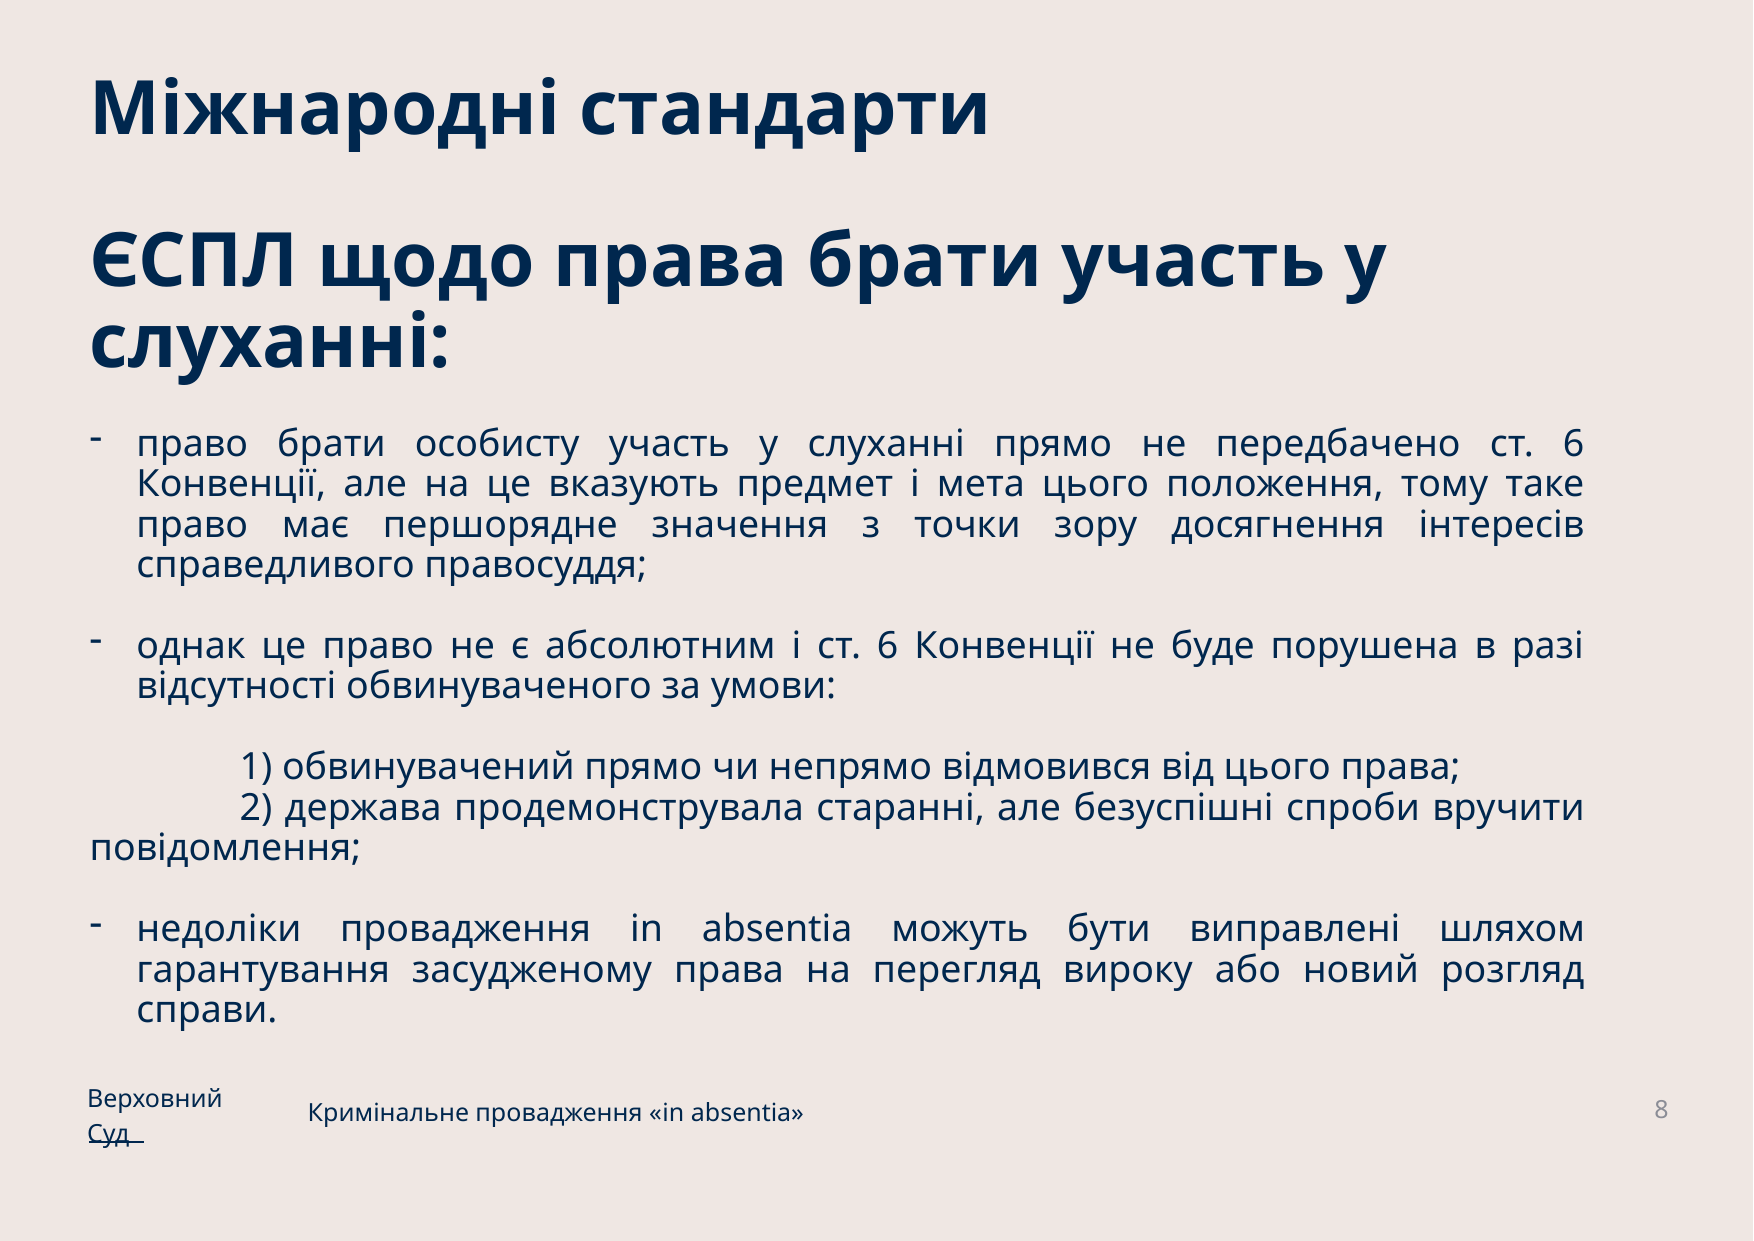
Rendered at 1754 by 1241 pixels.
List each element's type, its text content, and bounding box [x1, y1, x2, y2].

list Кримінальне провадження «in absentia» [292, 1092, 1173, 1147]
slide_number 8 [1289, 1077, 1684, 1144]
title Міжнародні стандарти [74, 61, 1565, 159]
text_box ЄСПЛ щодо права брати участь у слуханні: право брати особисту участь у слуханні прямо не передбачено ст. 6 Конвенції, але на це вказують предмет і мета цього положення, тому таке право має першорядне значення з точки зору досягнення інтересів справедливого правосуддя; однак це право не є абсолютним і ст. 6 Конвенції не буде порушена в разі відсутності обвинуваченого за умови: 1) обвинувачений прямо чи непрямо відмовився від цього права; 2) держава продемонструвала старанні, але безуспішні спроби вручити повідомлення; недоліки провадження in absentia можуть бути виправлені шляхом гарантування засудженому права на перегляд вироку або новий розгляд справи. [74, 205, 1601, 1047]
